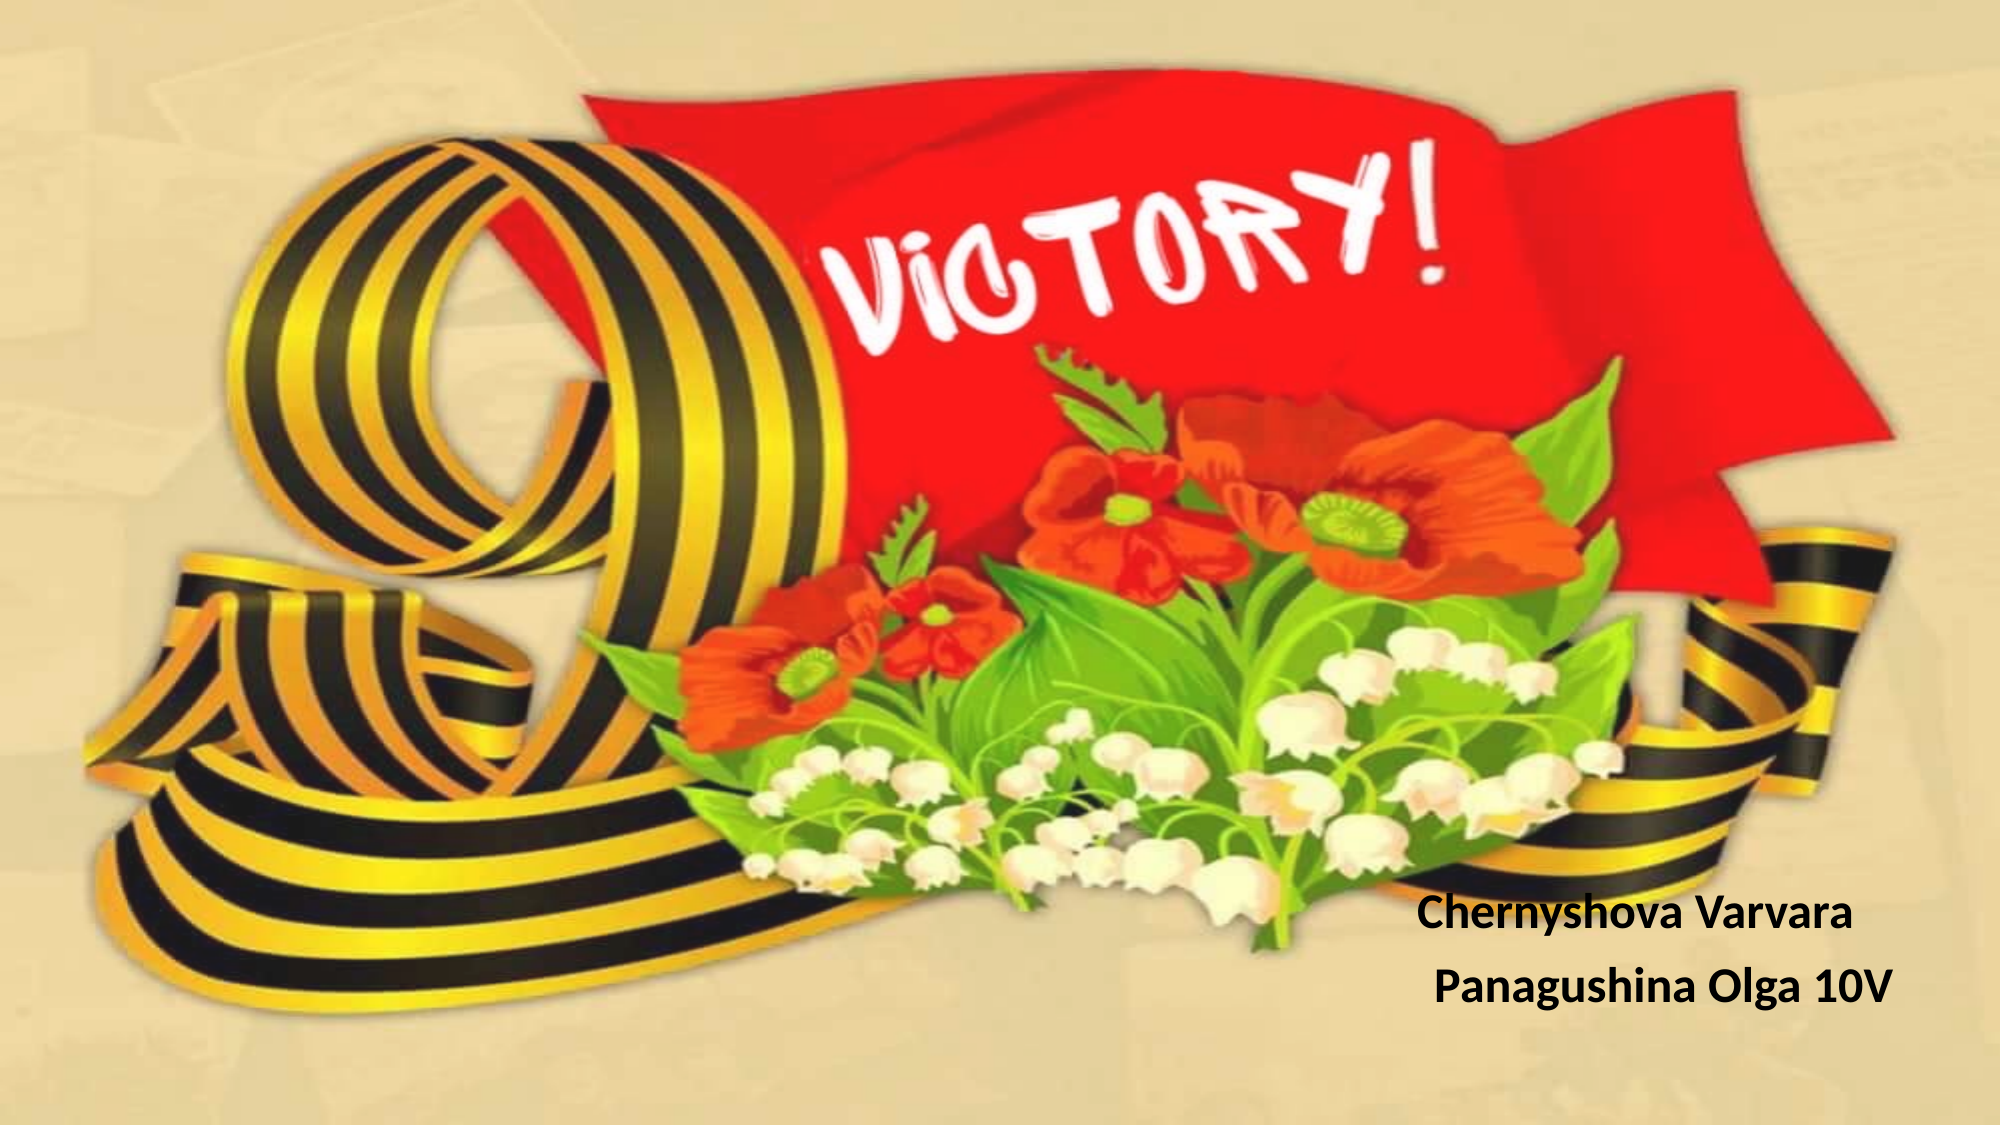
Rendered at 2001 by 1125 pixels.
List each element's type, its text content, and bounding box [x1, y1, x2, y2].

subtitle Chernyshova Varvara Panagushina Olga 10V [1322, 877, 1960, 1090]
